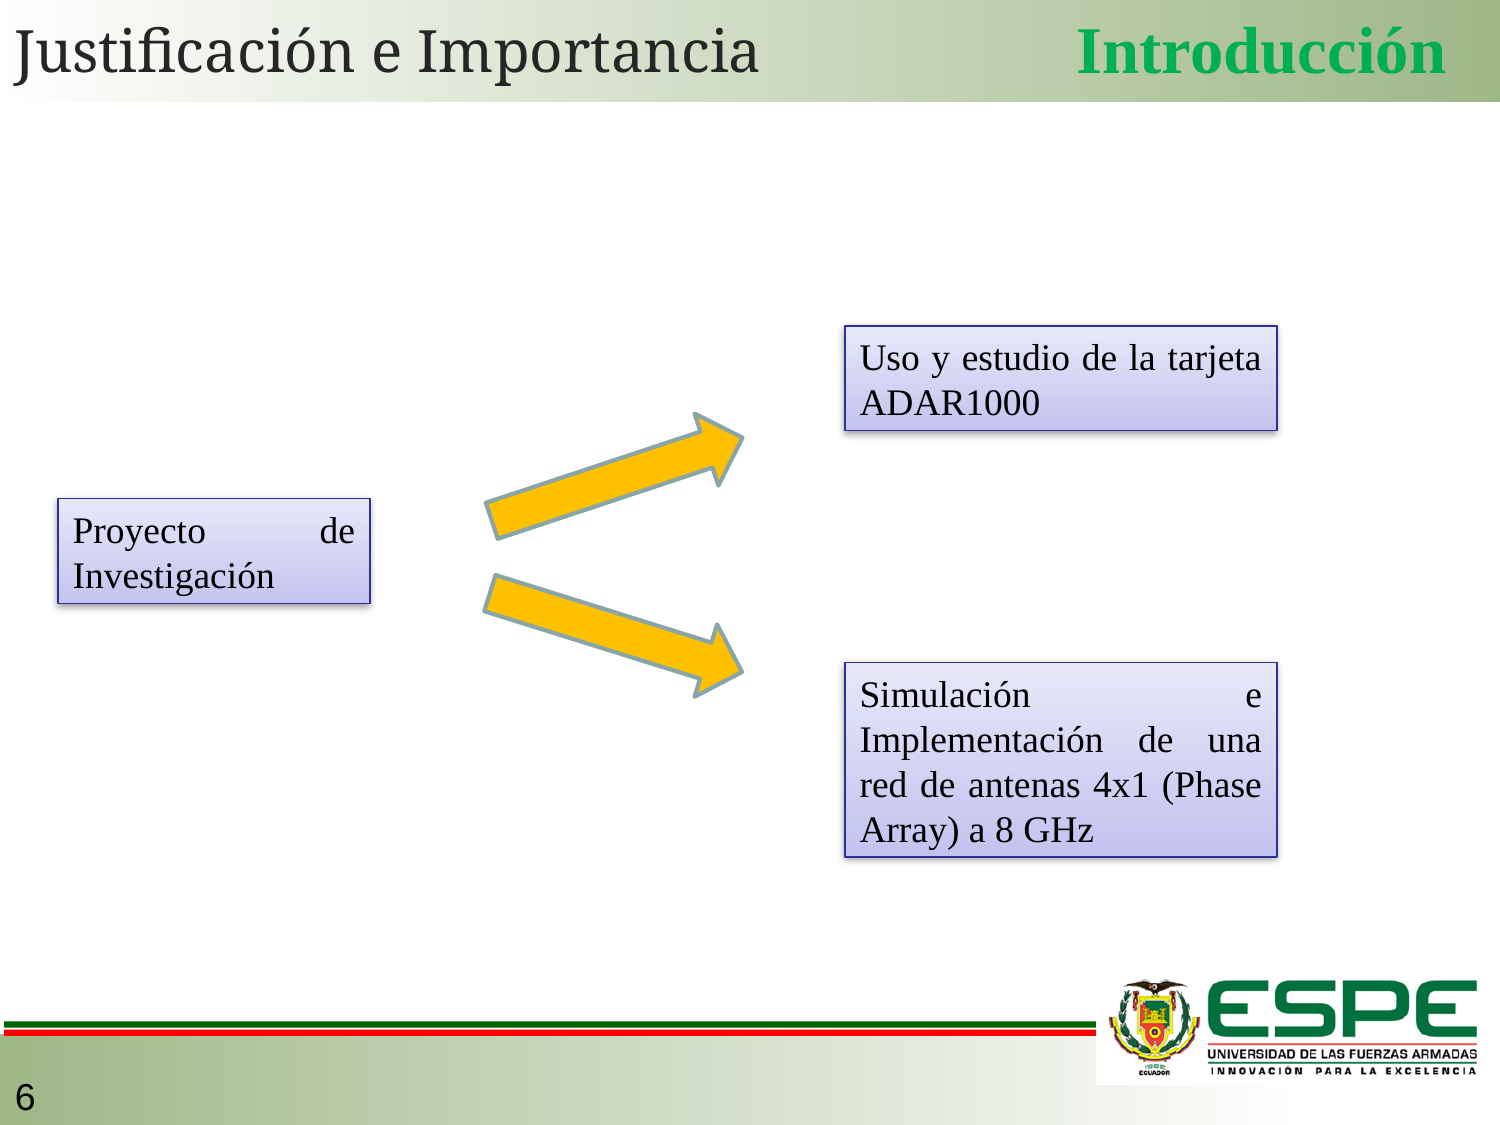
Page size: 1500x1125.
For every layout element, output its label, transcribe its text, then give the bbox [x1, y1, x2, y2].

text_box Justificación e Importancia [0, 7, 1462, 218]
text_box [483, 411, 745, 541]
text_box Simulación e Implementación de una red de antenas 4x1 (Phase Array) a 8 GHz [844, 662, 1278, 858]
text_box 6 [0, 1065, 116, 1125]
text_box [482, 573, 745, 699]
title Introducción [111, 0, 1462, 7]
text_box Uso y estudio de la tarjeta ADAR1000 [844, 325, 1278, 431]
text_box Proyecto de Investigación [57, 498, 371, 604]
picture [1096, 965, 1483, 1085]
